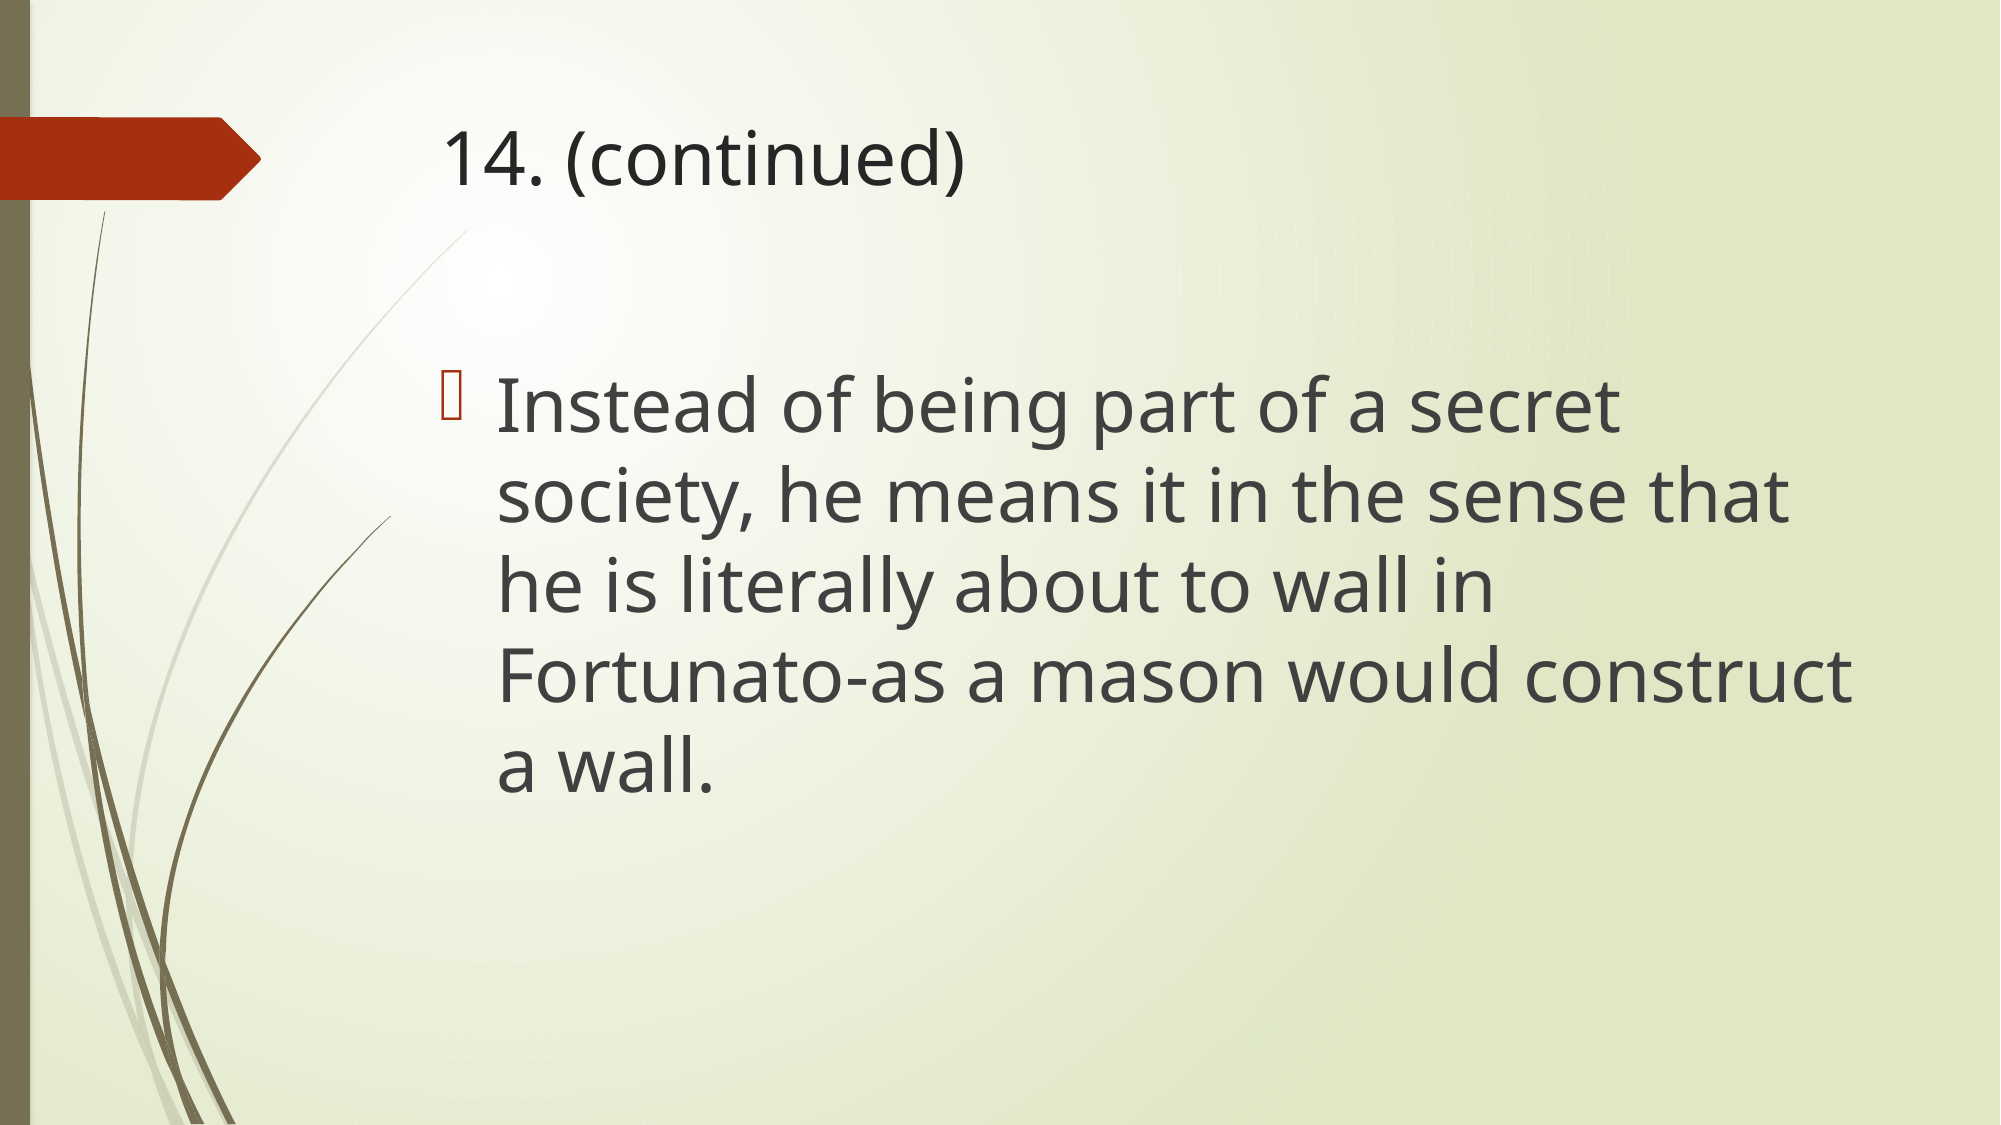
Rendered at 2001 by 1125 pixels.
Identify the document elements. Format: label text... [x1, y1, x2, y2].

list Instead of being part of a secret society, he means it in the sense that he is literally about to wall in Fortunato-as a mason would construct a wall. [424, 350, 1888, 970]
title 14. (continued) [425, 102, 1888, 313]
